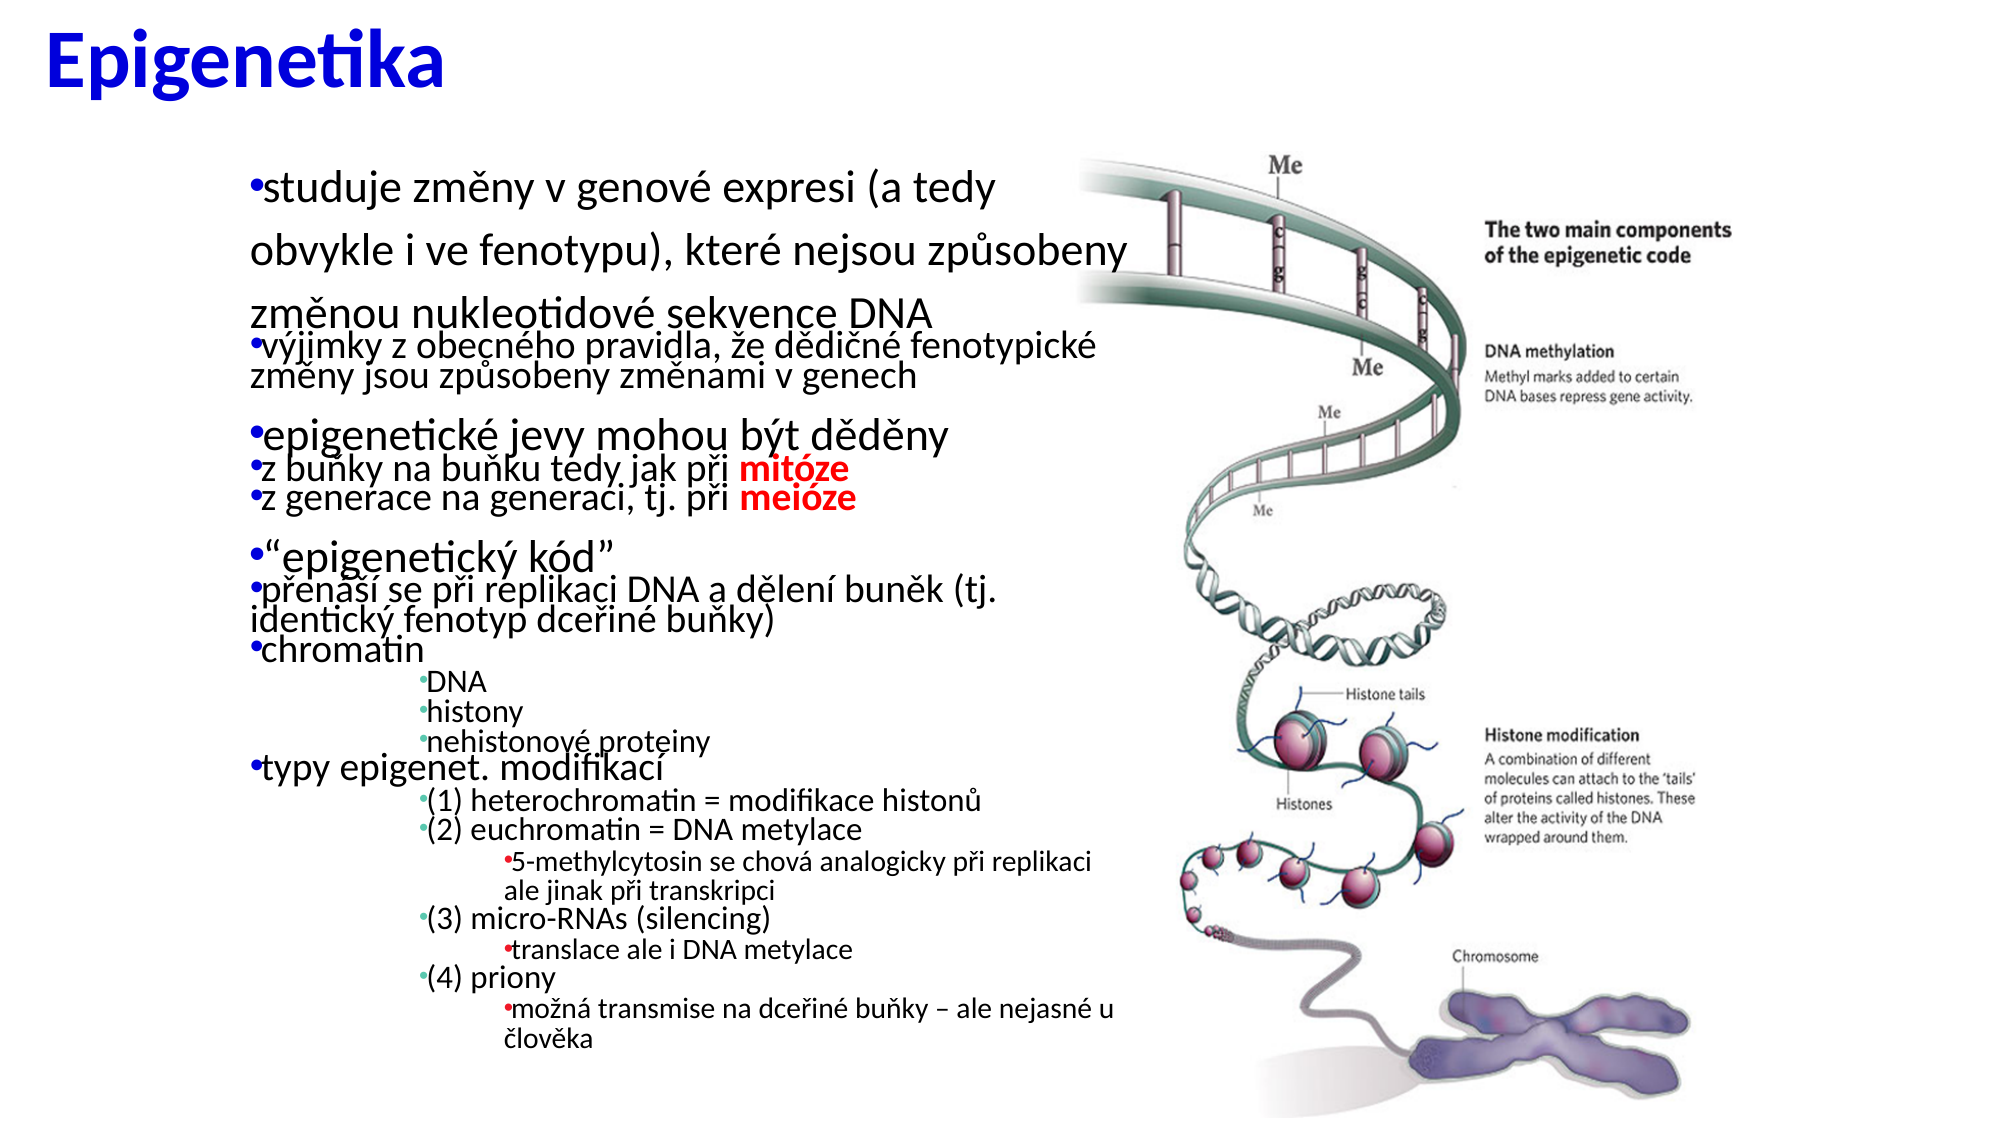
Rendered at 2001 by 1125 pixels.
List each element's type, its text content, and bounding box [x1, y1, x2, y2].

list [1070, 151, 1733, 1118]
title Epigenetika [45, 20, 1810, 95]
list studuje změny v genové expresi (a tedy obvykle i ve fenotypu), které nejsou způsobeny změnou nukleotidové sekvence DNA výjimky z obecného pravidla, že dědičné fenotypické změny jsou způsobeny změnami v genech epigenetické jevy mohou být děděny z buňky na buňku tedy jak při mitóze z generace na generaci, tj. při meióze “epigenetický kód” přenáší se při replikaci DNA a dělení buněk (tj. identický fenotyp dceřiné buňky) chromatin DNA histony nehistonové proteiny typy epigenet. modifikací (1) heterochromatin = modifikace histonů (2) euchromatin = DNA metylace 5-methylcytosin se chová analogicky při replikaci ale jinak při transkripci (3) micro-RNAs (silencing) translace ale i DNA metylace (4) priony možná transmise na dceřiné buňky – ale nejasné u člověka [249, 148, 1130, 1125]
